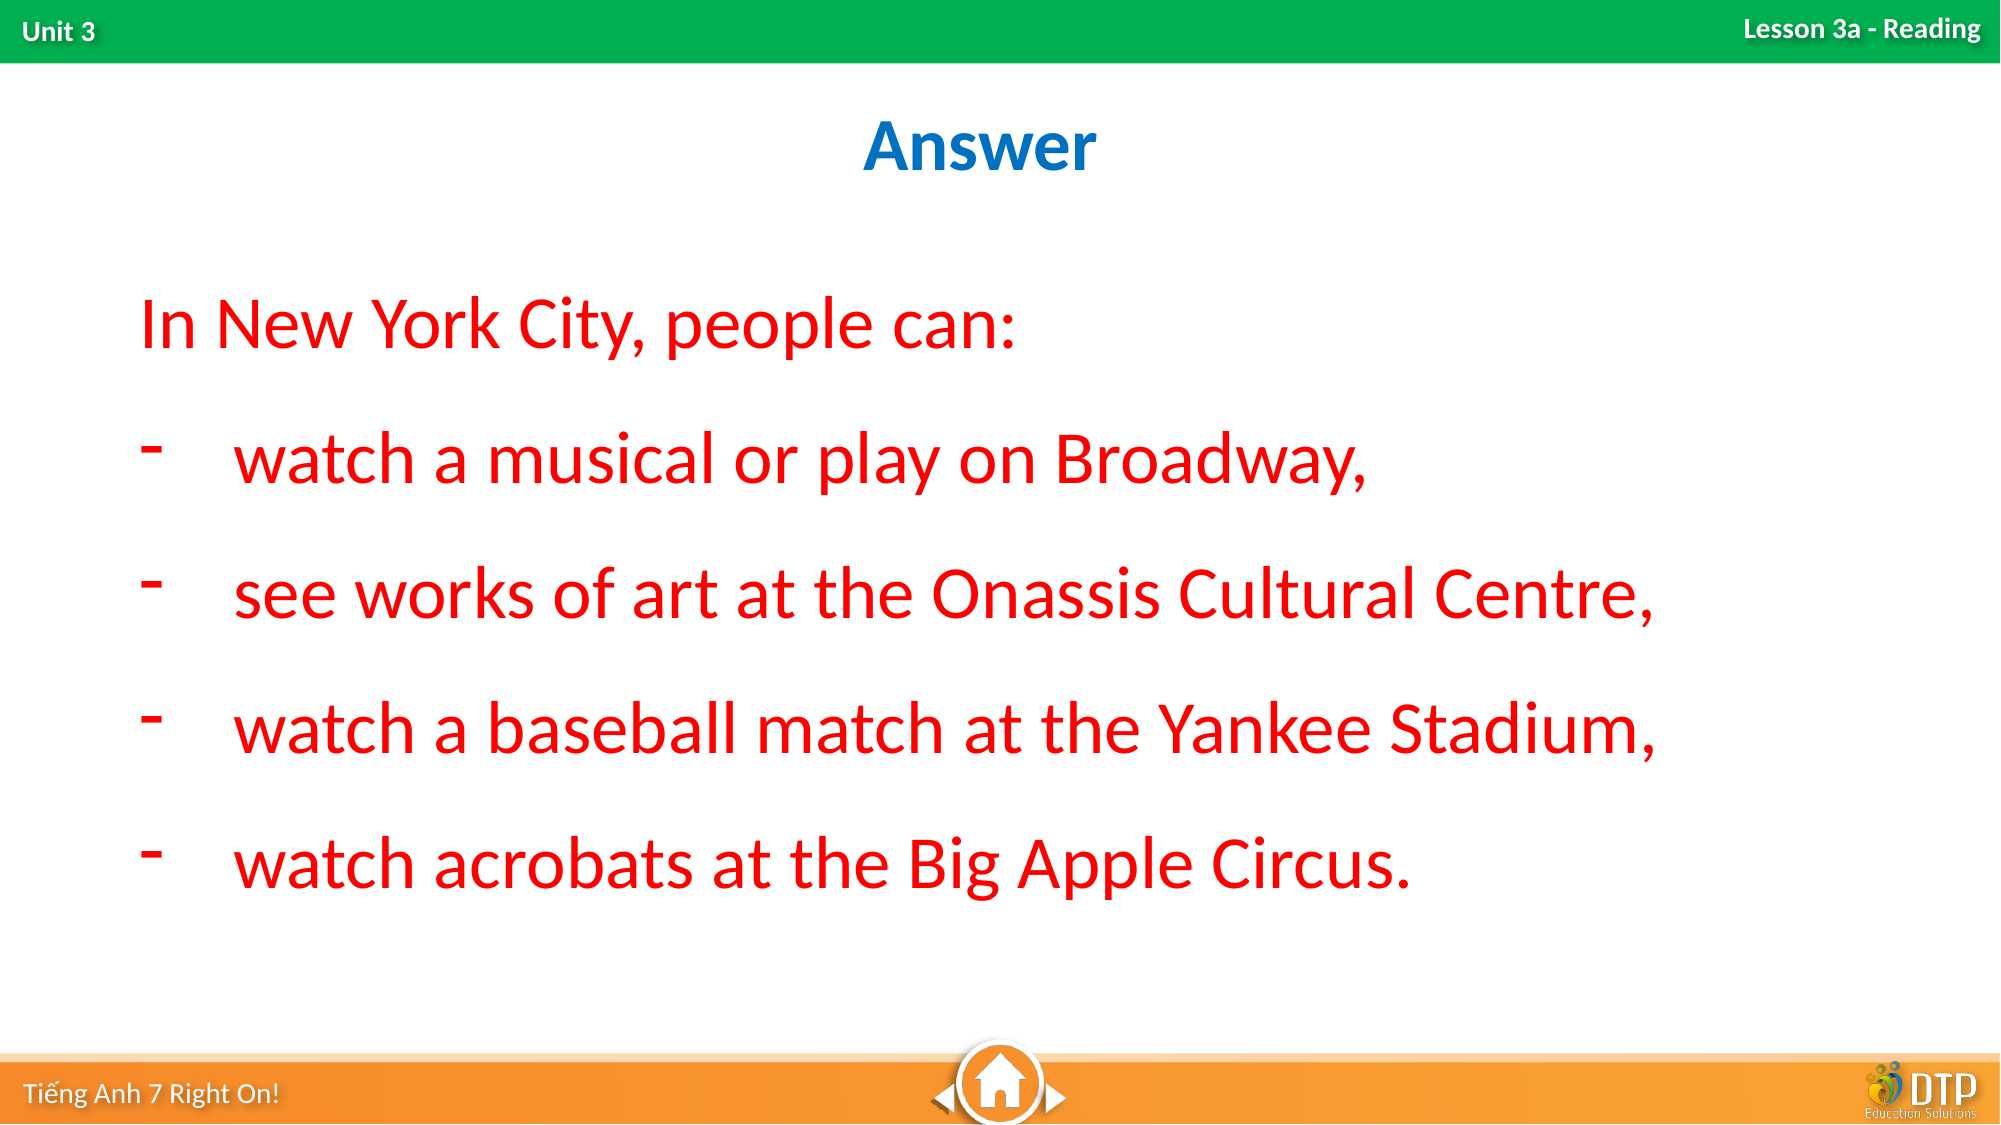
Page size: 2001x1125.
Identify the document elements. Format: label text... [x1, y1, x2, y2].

text_box Answer [174, 88, 1787, 194]
text_box In New York City, people can: watch a musical or play on Broadway, see works of art at the Onassis Cultural Centre, watch a baseball match at the Yankee Stadium, watch acrobats at the Big Apple Circus. [125, 221, 1875, 911]
picture [0, 64, 2000, 1125]
